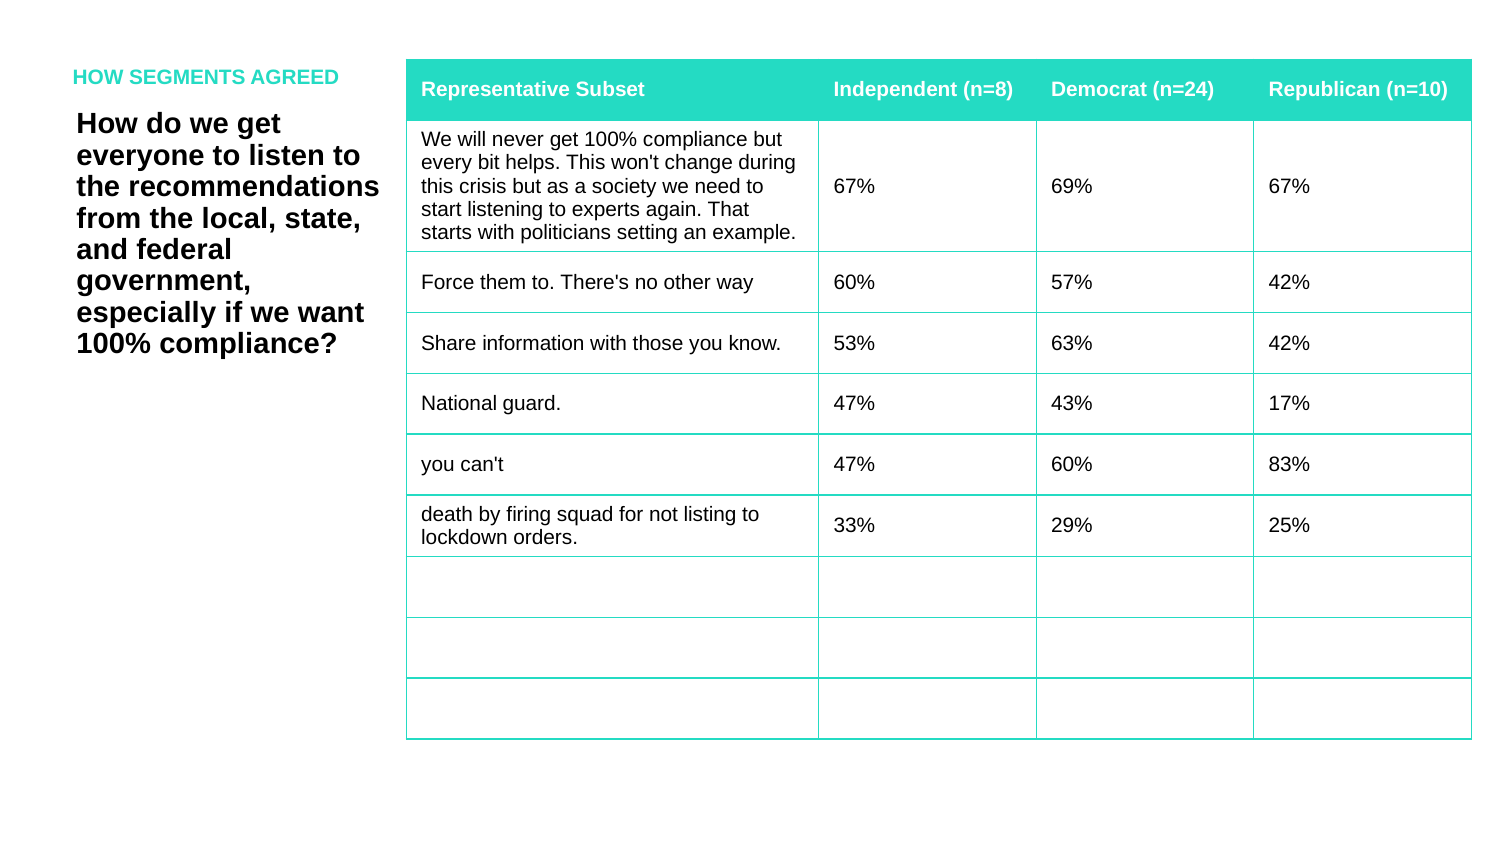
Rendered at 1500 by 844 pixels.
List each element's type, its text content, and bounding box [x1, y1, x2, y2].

table_cell [1254, 557, 1471, 617]
table_cell [1037, 679, 1253, 738]
table_cell National guard. [407, 374, 818, 433]
table_cell 83% [1254, 435, 1471, 494]
table_cell 67% [819, 121, 1036, 251]
table_cell 43% [1037, 374, 1253, 433]
table_cell [407, 557, 818, 617]
table_cell 42% [1254, 252, 1471, 312]
table_header Representative Subset [407, 60, 818, 120]
table_header Independent (n=8) [819, 60, 1036, 120]
table_header Republican (n=10) [1254, 60, 1471, 120]
table_cell [819, 557, 1036, 617]
table_cell 17% [1254, 374, 1471, 433]
table_cell you can't [407, 435, 818, 494]
table_cell 47% [819, 374, 1036, 433]
table_cell 29% [1037, 496, 1253, 556]
table_cell 67% [1254, 121, 1471, 251]
table_cell [1037, 618, 1253, 677]
table_cell Force them to. There's no other way [407, 252, 818, 312]
table_cell 69% [1037, 121, 1253, 251]
table_cell 25% [1254, 496, 1471, 556]
list HOW SEGMENTS AGREED [57, 59, 406, 102]
table_cell 60% [1037, 435, 1253, 494]
table_cell [1254, 618, 1471, 677]
table_cell [819, 618, 1036, 677]
table_cell Share information with those you know. [407, 313, 818, 373]
table_cell [407, 618, 818, 677]
table_cell 60% [819, 252, 1036, 312]
table_cell 33% [819, 496, 1036, 556]
table_cell [407, 679, 818, 738]
table_header Democrat (n=24) [1037, 60, 1253, 120]
table_cell 47% [819, 435, 1036, 494]
table_cell [819, 679, 1036, 738]
table_cell [1037, 557, 1253, 617]
table_cell 42% [1254, 313, 1471, 373]
table_cell [1254, 679, 1471, 738]
table_cell death by firing squad for not listing to lockdown orders. [407, 496, 818, 556]
table_cell 63% [1037, 313, 1253, 373]
table_cell 57% [1037, 252, 1253, 312]
list How do we get everyone to listen to the recommendations from the local, state, and federal government, especially if we want 100% compliance? [61, 102, 407, 763]
table_cell 53% [819, 313, 1036, 373]
table_cell We will never get 100% compliance but every bit helps. This won't change during this crisis but as a society we need to start listening to experts again. That starts with politicians setting an example. [407, 121, 818, 251]
